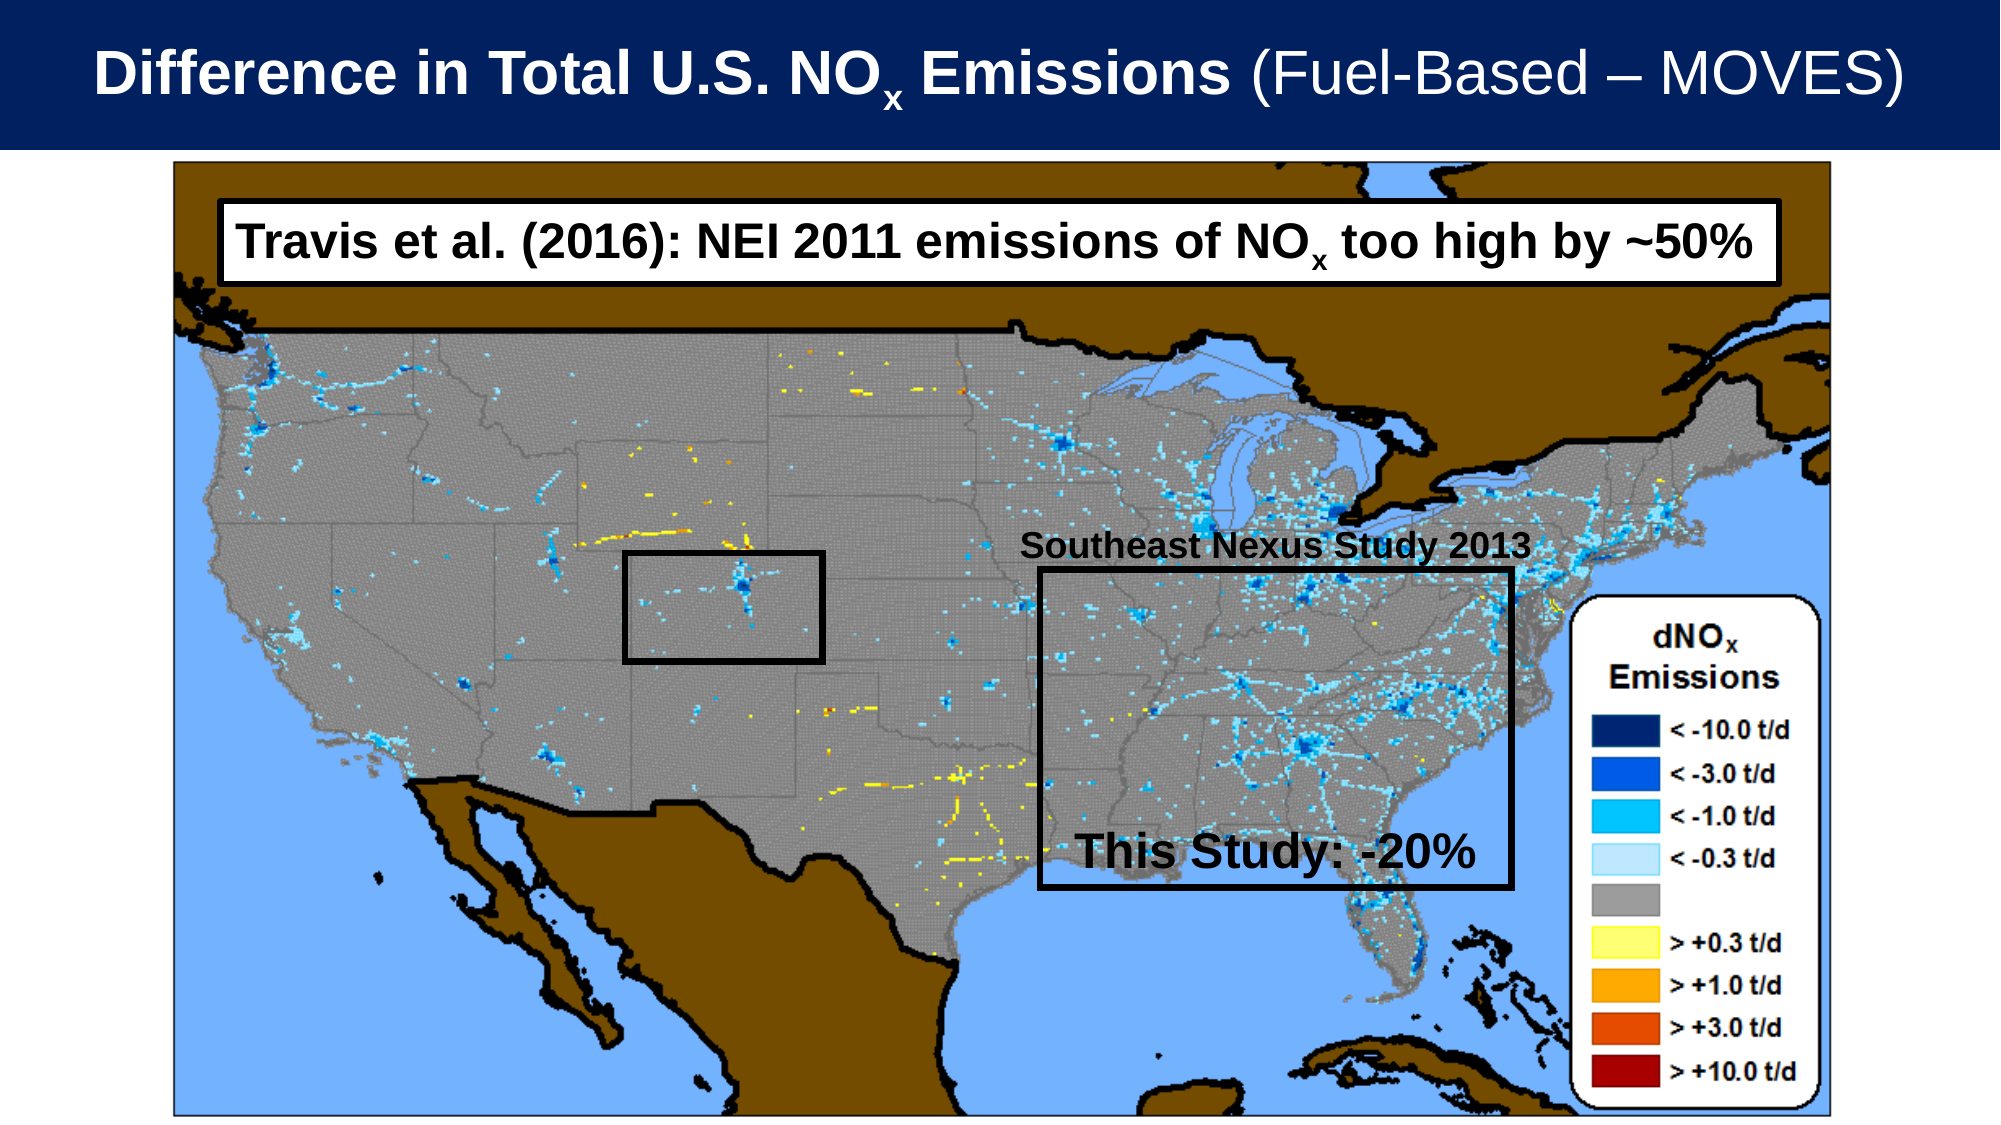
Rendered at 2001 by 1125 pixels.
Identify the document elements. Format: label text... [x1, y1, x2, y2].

text_box Difference in Total U.S. NOx Emissions (Fuel-Based – MOVES) [0, 0, 2000, 151]
picture [140, 149, 1859, 1125]
